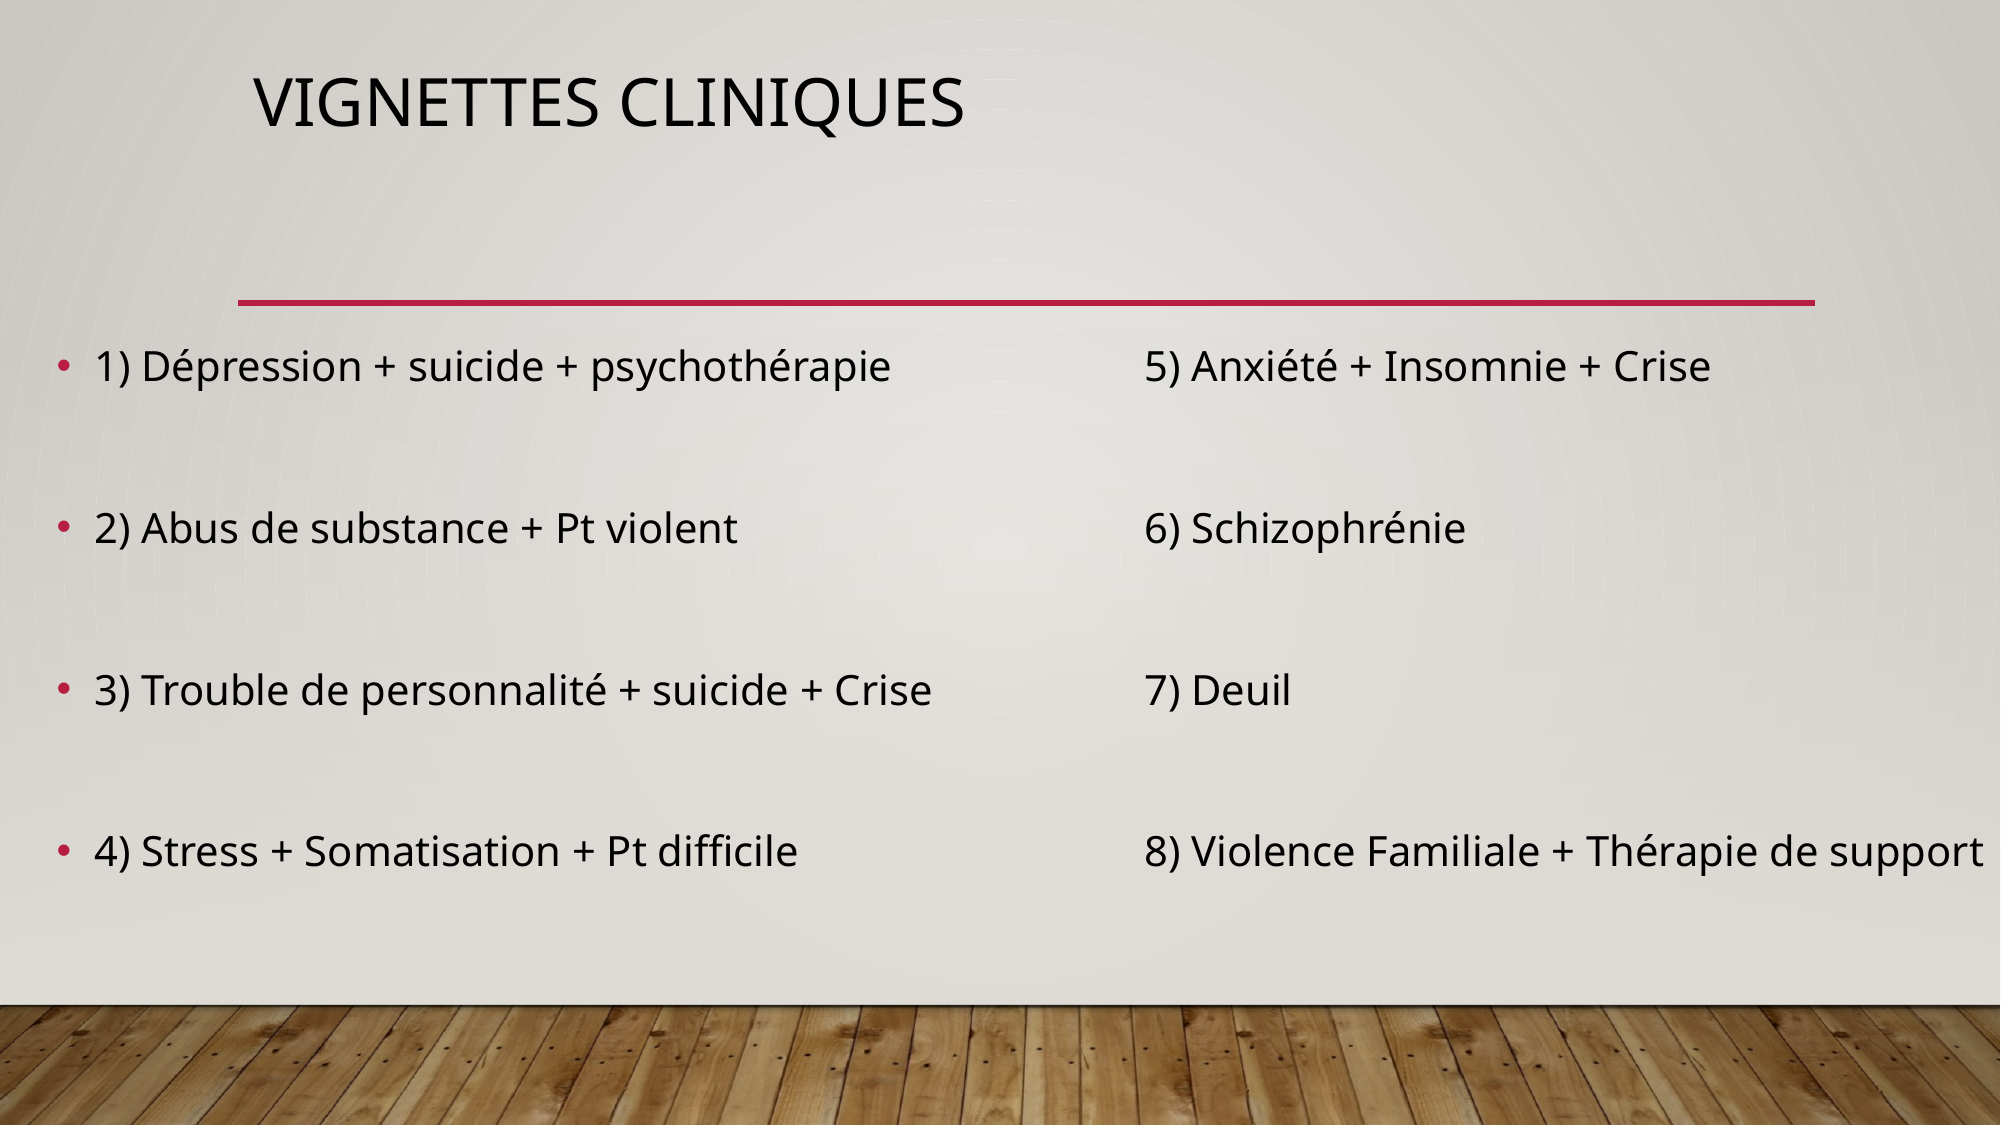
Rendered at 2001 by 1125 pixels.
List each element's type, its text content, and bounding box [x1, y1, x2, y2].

title Vignettes Cliniques [238, 61, 1814, 234]
list 1) Dépression + suicide + psychothérapie 5) Anxiété + Insomnie + Crise 2) Abus de substance + Pt violent 6) Schizophrénie 3) Trouble de personnalité + suicide + Crise 7) Deuil 4) Stress + Somatisation + Pt difficile 8) Violence Familiale + Thérapie de support [41, 322, 2000, 1087]
picture [0, 1005, 2000, 1125]
